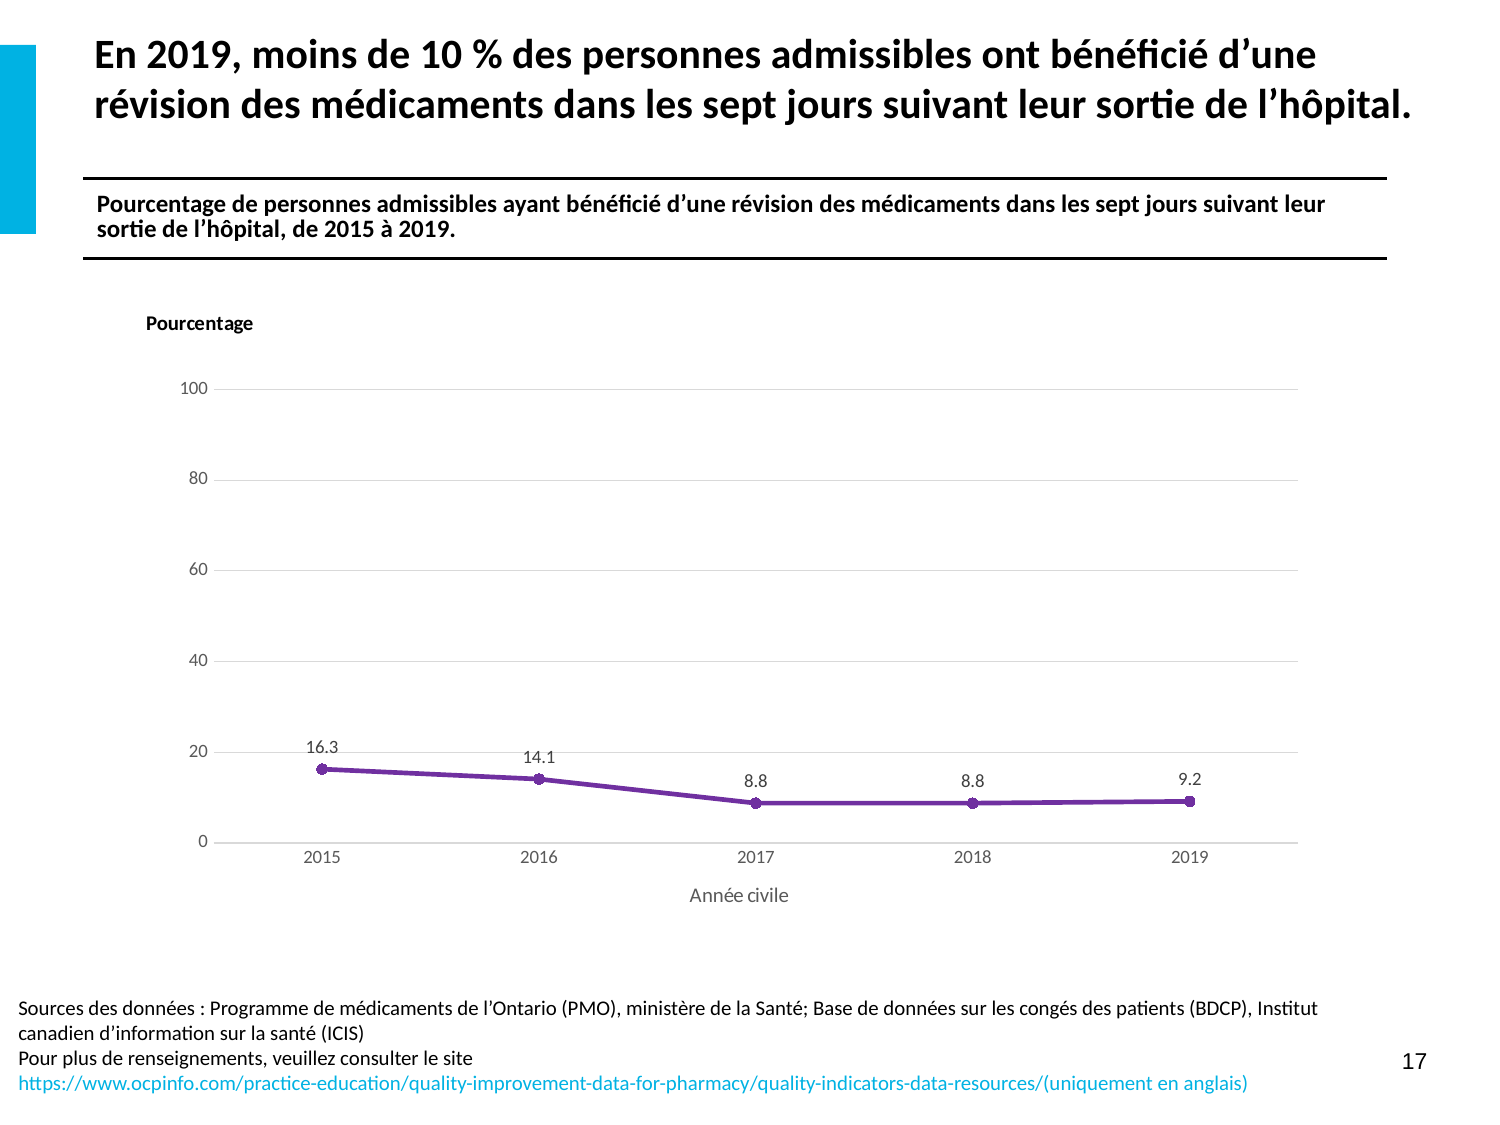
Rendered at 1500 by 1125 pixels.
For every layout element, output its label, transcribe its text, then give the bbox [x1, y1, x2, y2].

table_header Pourcentage de personnes admissibles ayant bénéficié d’une révision des médicaments dans les sept jours suivant leur sortie de l’hôpital, de 2015 à 2019. [83, 180, 1387, 257]
title En 2019, moins de 10 % des personnes admissibles ont bénéficié d’une révision des médicaments dans les sept jours suivant leur sortie de l’hôpital. [79, 19, 1455, 131]
chart [133, 306, 1388, 917]
text_box Sources des données : Programme de médicaments de l’Ontario (PMO), ministère de la Santé; Base de données sur les congés des patients (BDCP), Institut canadien d’information sur la santé (ICIS) Pour plus de renseignements, veuillez consulter le site https://www.ocpinfo.com/practice-education/quality-improvement-data-for-pharmacy/quality-indicators-data-resources/ (uniquement en anglais) [3, 962, 1354, 1103]
